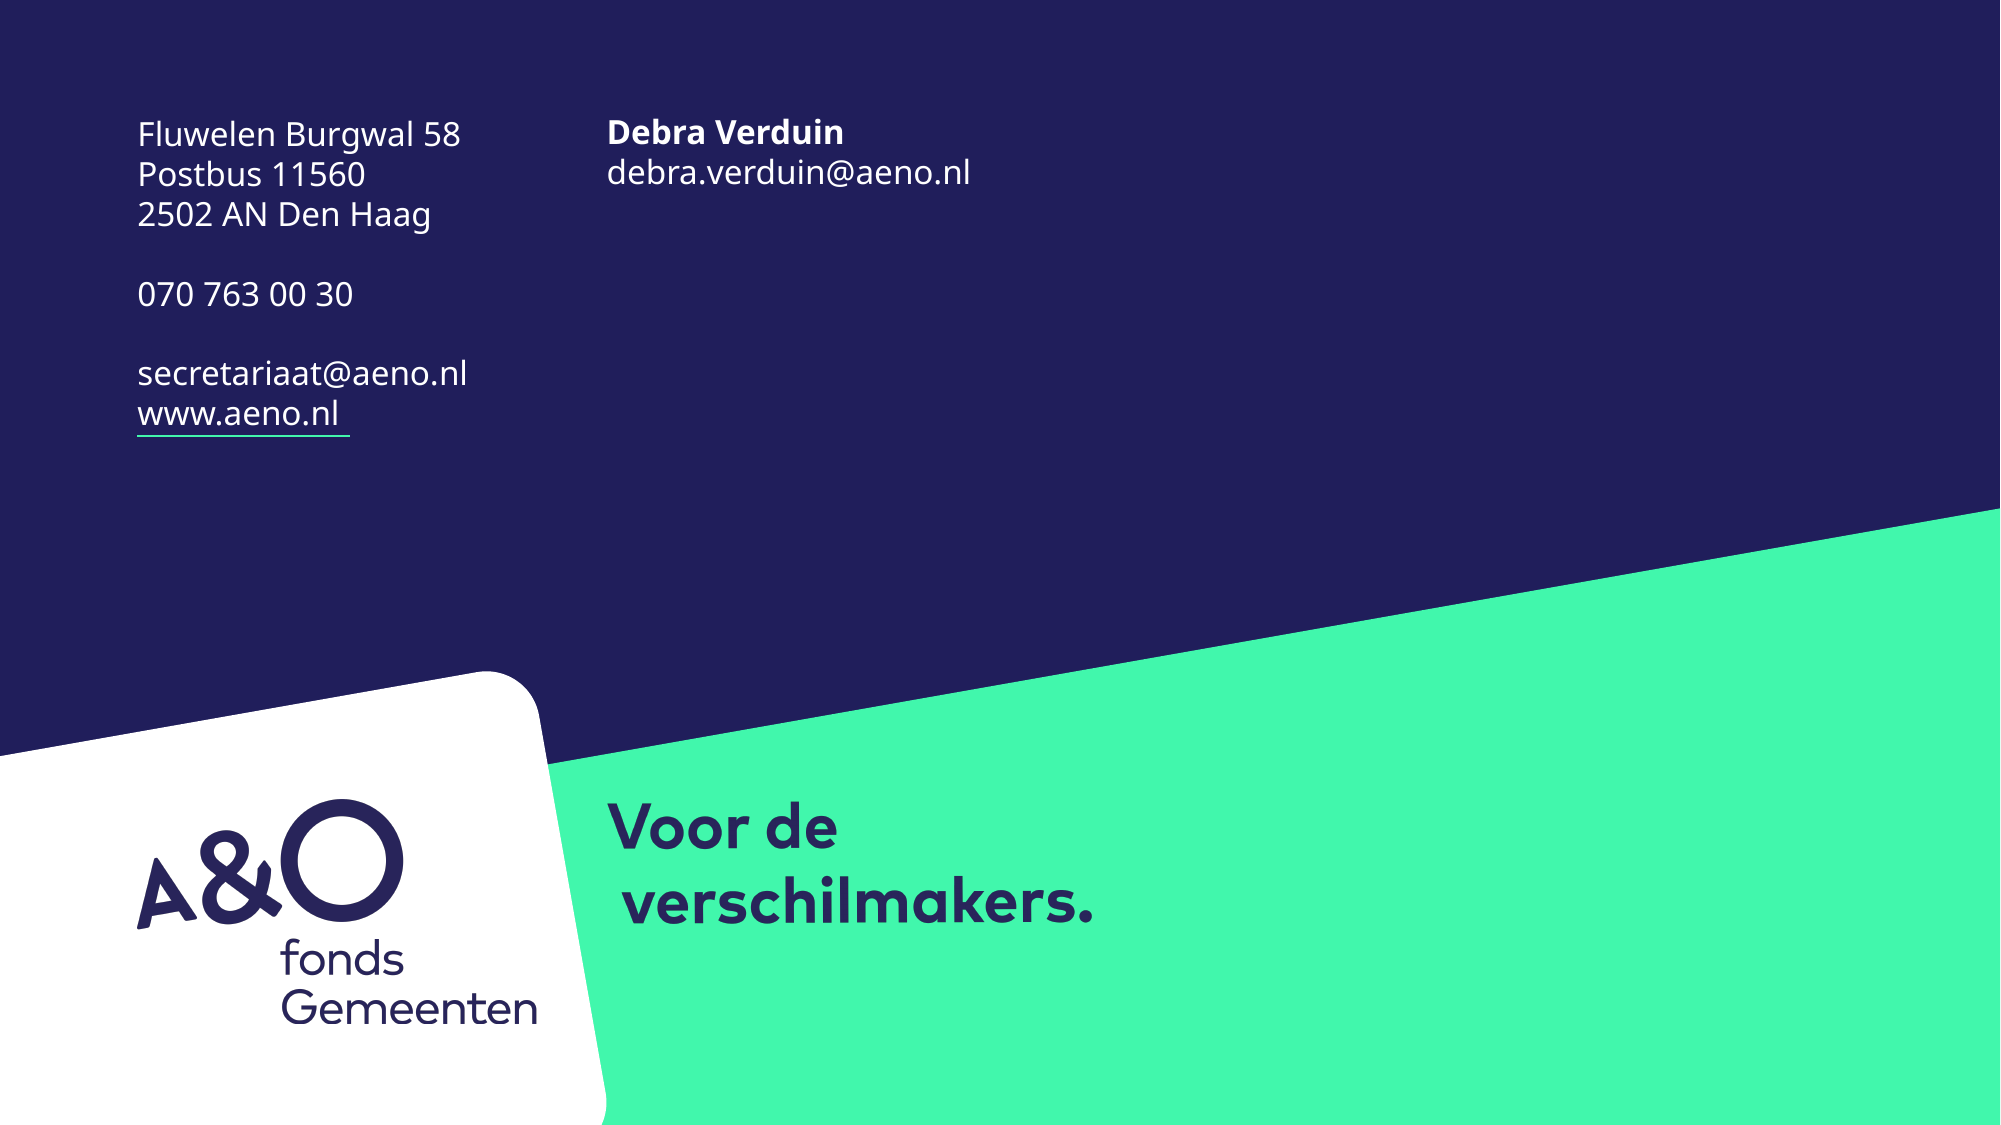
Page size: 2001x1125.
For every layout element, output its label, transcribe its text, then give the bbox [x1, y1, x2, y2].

list debra.verduin@aeno.nl [606, 155, 1262, 194]
picture [137, 799, 605, 1024]
list Debra Verduin [606, 115, 1262, 154]
picture [606, 799, 1095, 925]
